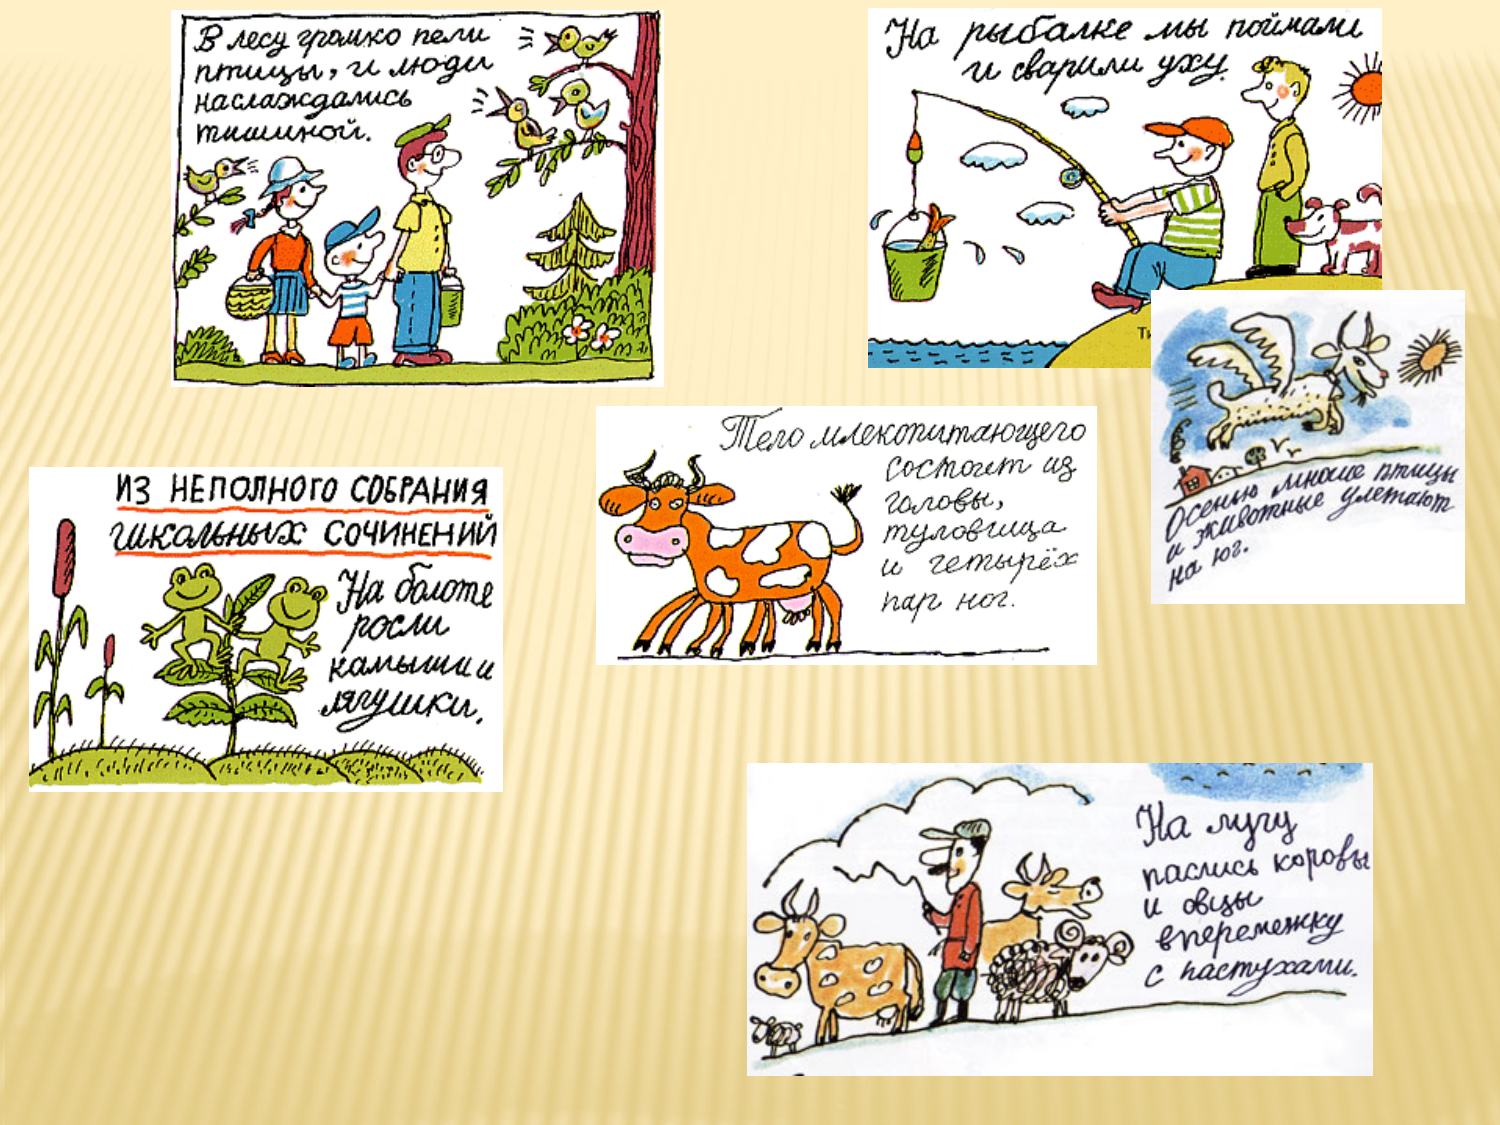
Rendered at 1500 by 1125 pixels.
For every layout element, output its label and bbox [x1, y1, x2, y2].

picture [29, 467, 504, 792]
picture [868, 8, 1465, 604]
picture [596, 405, 1097, 666]
picture [747, 762, 1374, 1077]
picture [170, 9, 664, 388]
